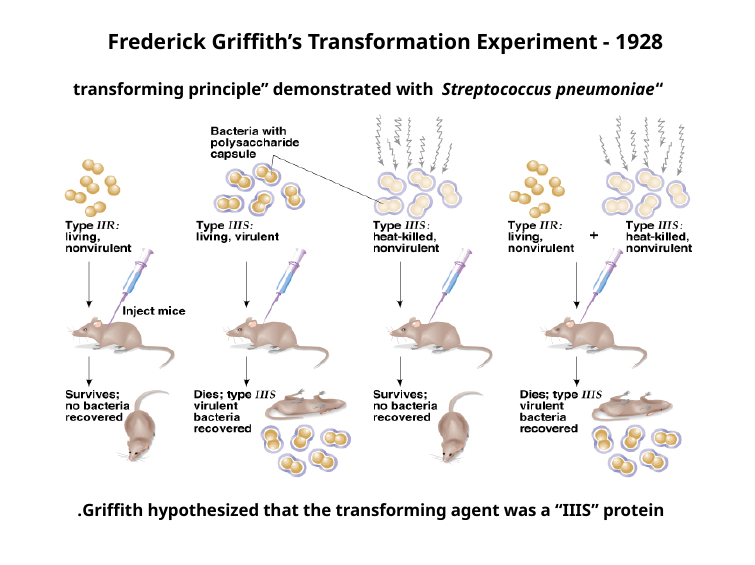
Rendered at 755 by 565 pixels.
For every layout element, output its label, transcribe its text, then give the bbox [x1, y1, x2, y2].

picture [31, 106, 723, 489]
text_box Frederick Griffith’s Transformation Experiment - 1928 “transforming principle” demonstrated with Streptococcus pneumoniae Griffith hypothesized that the transforming agent was a “IIIS” protein. [58, 20, 679, 104]
text_box Frederick Griffith’s Transformation Experiment - 1928 “transforming principle” demonstrated with Streptococcus pneumoniae Griffith hypothesized that the transforming agent was a “IIIS” protein. [58, 498, 679, 528]
